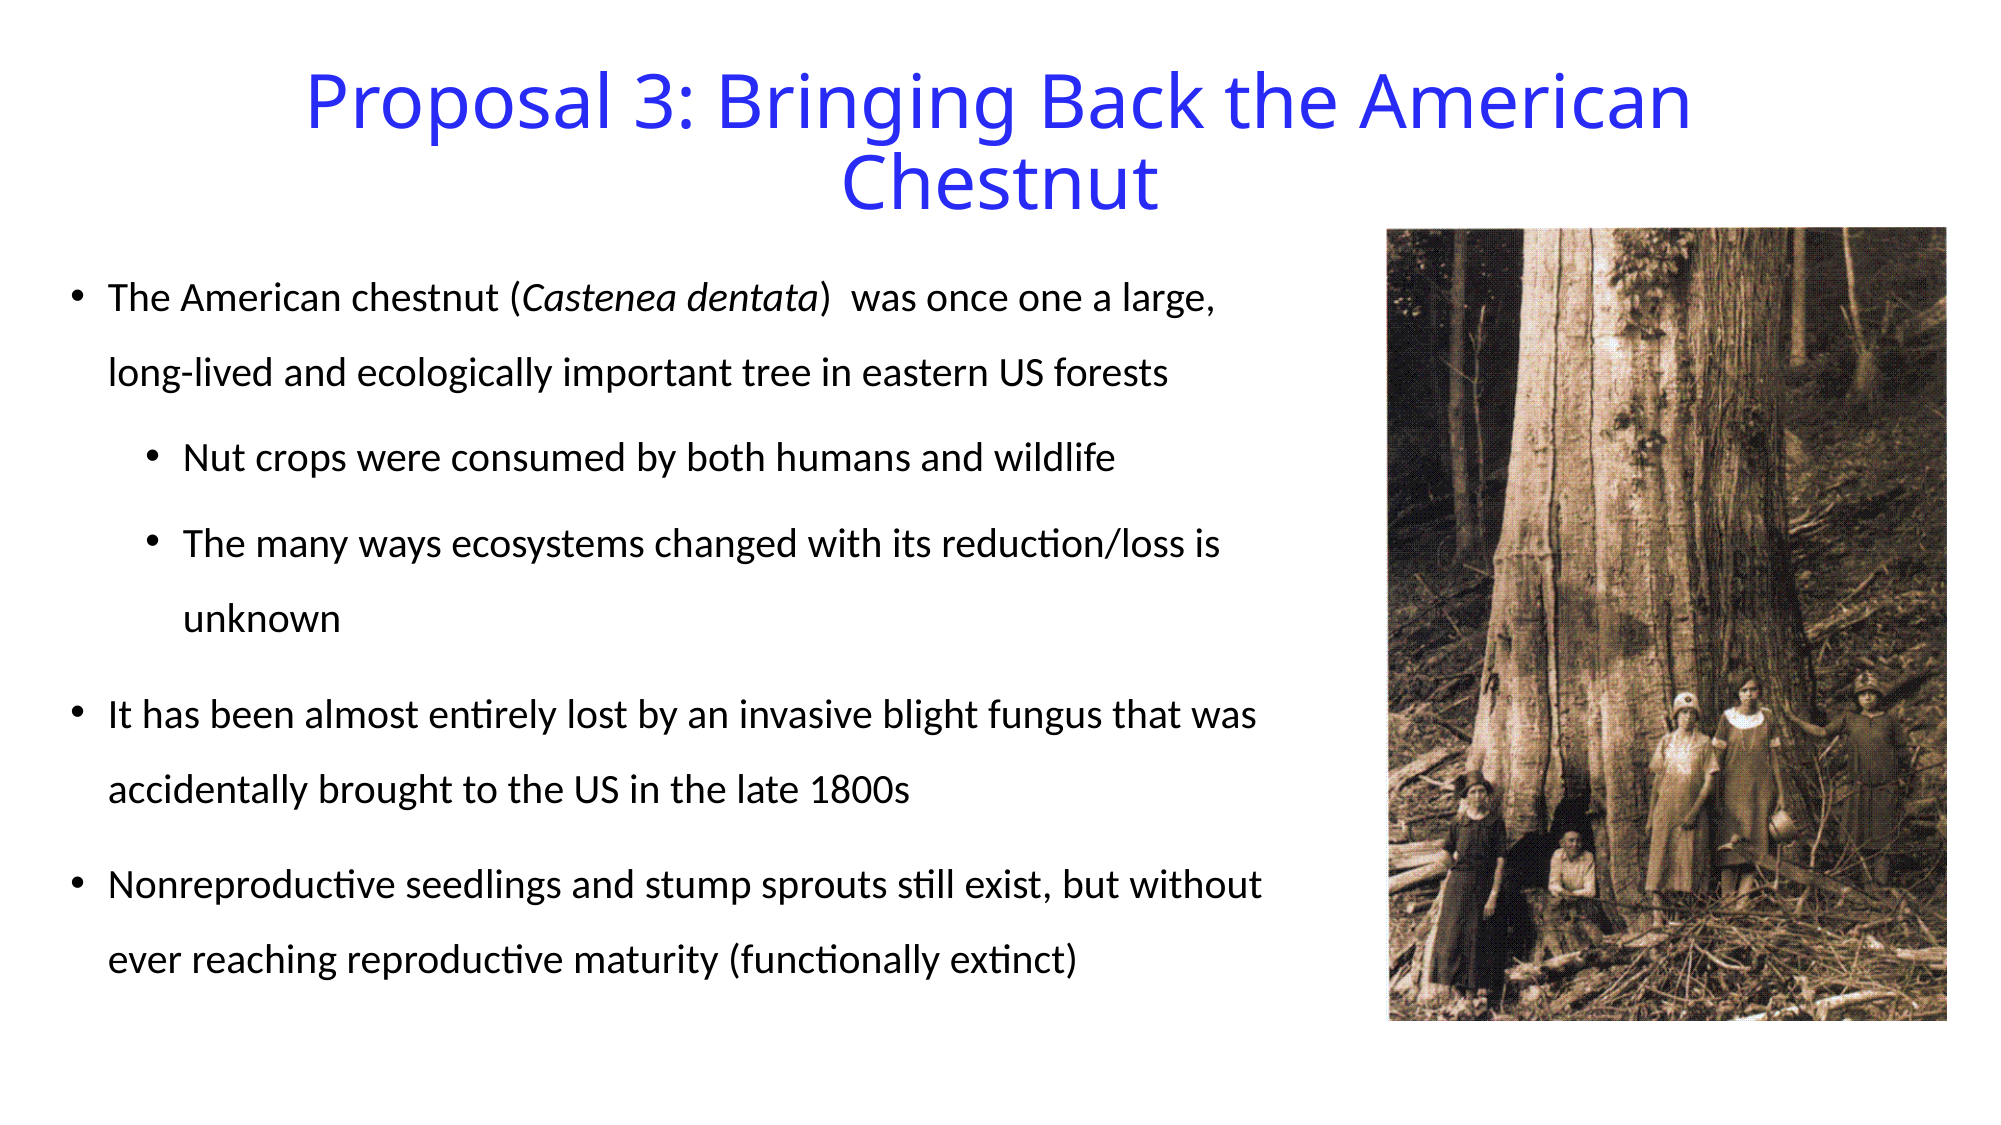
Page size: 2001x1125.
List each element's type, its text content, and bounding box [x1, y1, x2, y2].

list The American chestnut (Castenea dentata) was once one a large, long-lived and ecologically important tree in eastern US forests Nut crops were consumed by both humans and wildlife The many ways ecosystems changed with its reduction/loss is unknown It has been almost entirely lost by an invasive blight fungus that was accidentally brought to the US in the late 1800s Nonreproductive seedlings and stump sprouts still exist, but without ever reaching reproductive maturity (functionally extinct) [55, 237, 1302, 1059]
picture [1386, 227, 1947, 1021]
title Proposal 3: Bringing Back the American Chestnut [137, 14, 1863, 275]
